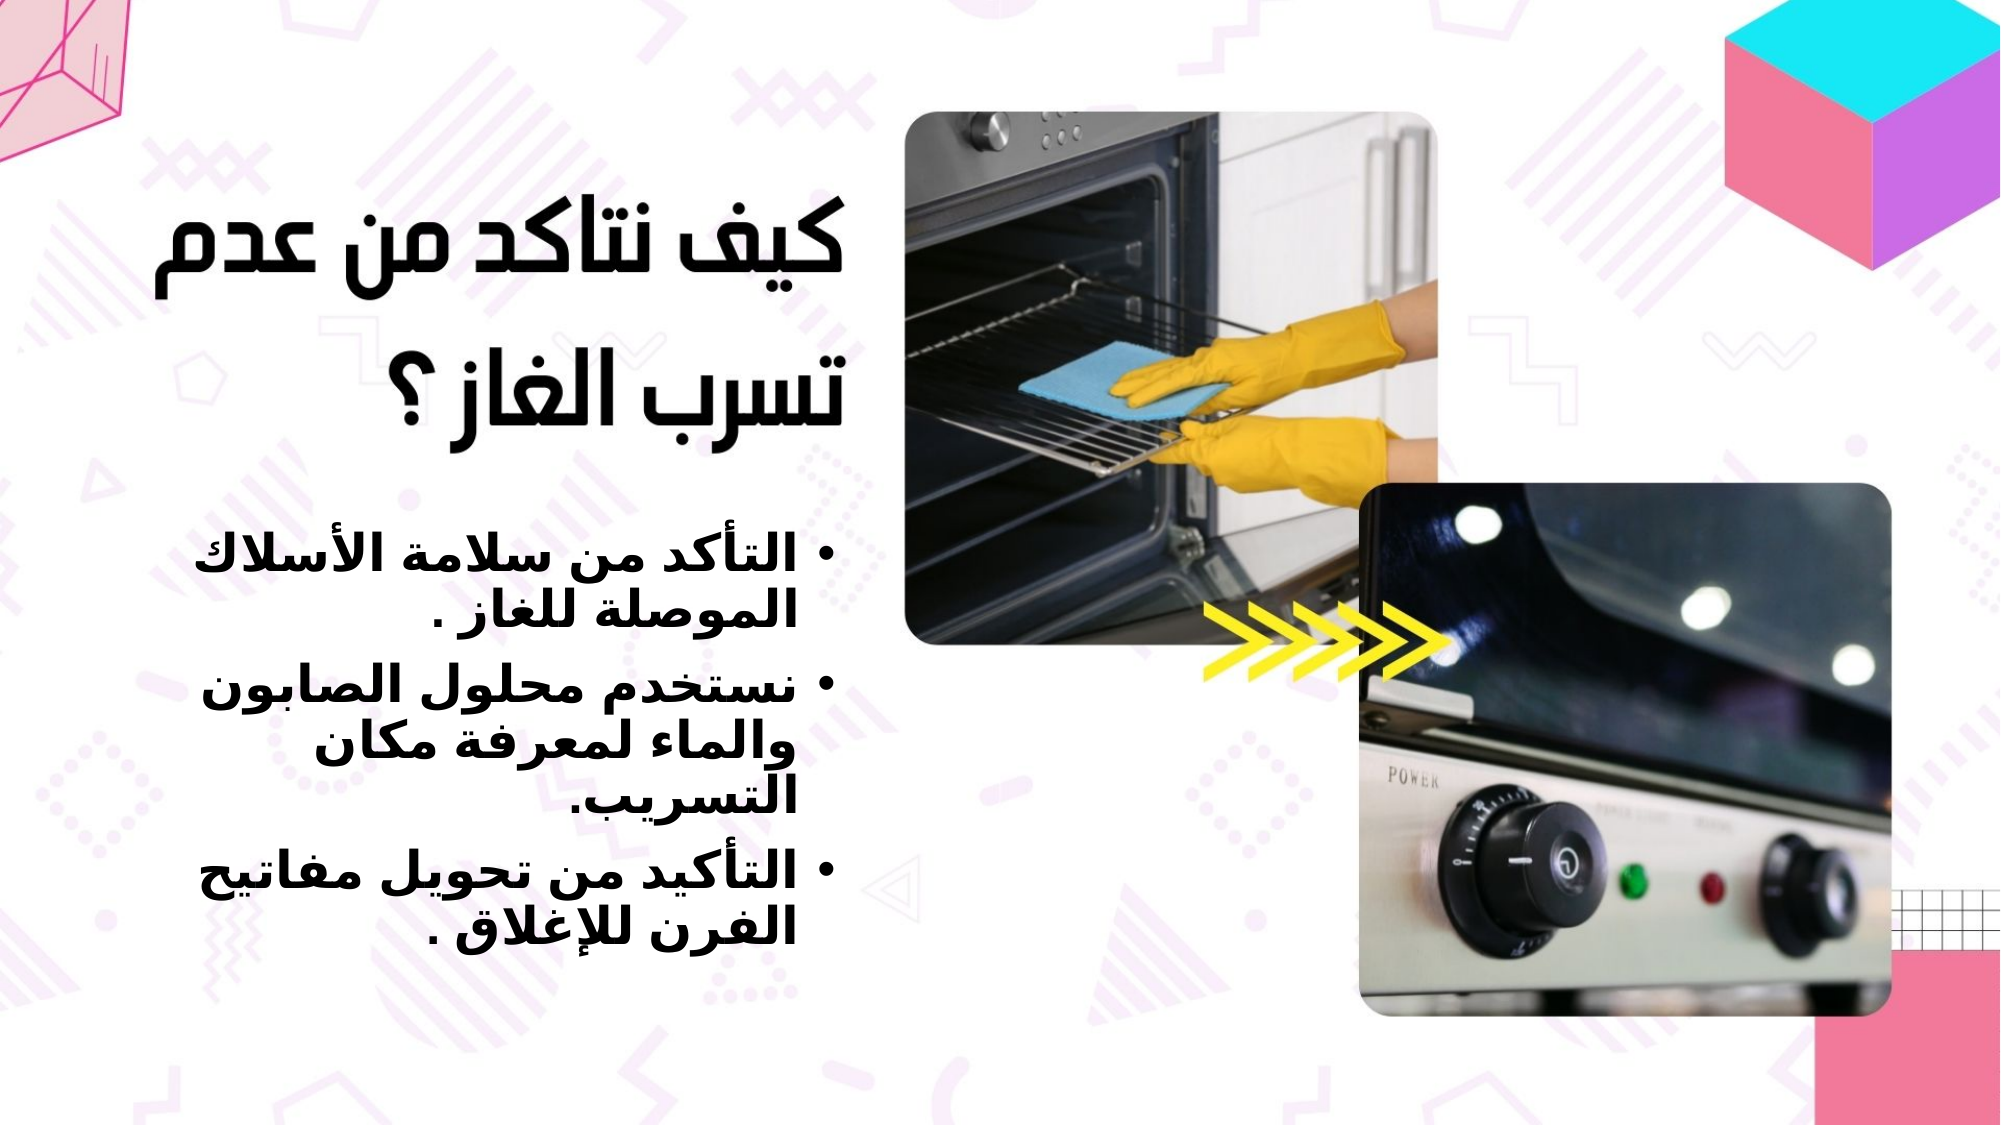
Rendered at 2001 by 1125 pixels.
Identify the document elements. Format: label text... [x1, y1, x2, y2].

list التأكد من سلامة اﻷسلاك الموصلة للغاز . نستخدم محلول الصابون والماء لمعرفة مكان التسريب. التأكيد من تحويل مفاتيح الفرن للإغلاق . [117, 519, 849, 967]
picture [0, 0, 2001, 1125]
